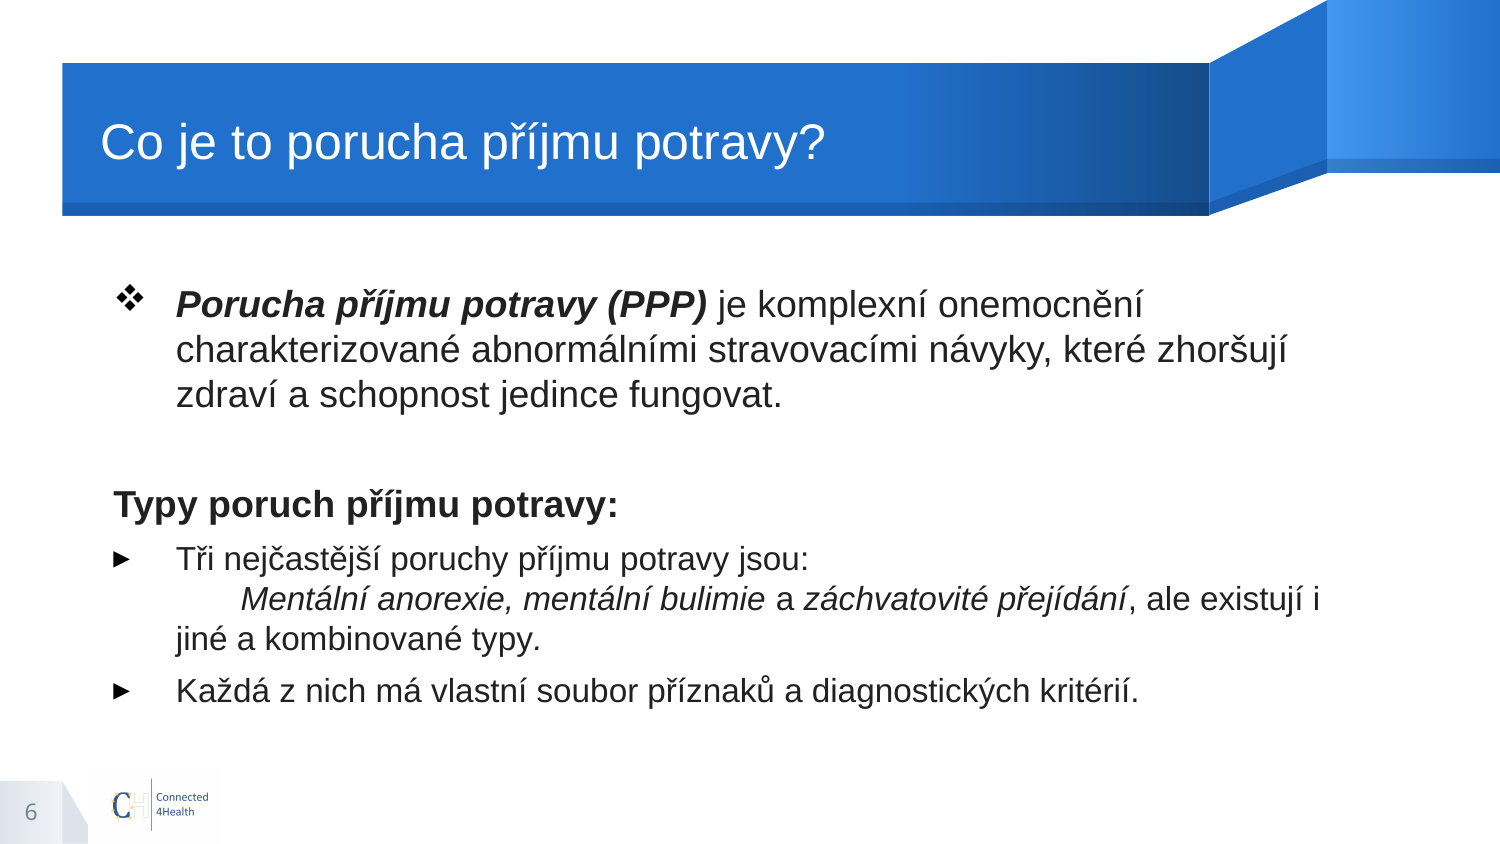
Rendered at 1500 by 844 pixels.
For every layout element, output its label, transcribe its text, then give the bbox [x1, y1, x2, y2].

title Co je to porucha příjmu potravy? [100, 64, 1210, 215]
slide_number 6 [0, 781, 63, 844]
list Porucha příjmu potravy (PPP) je komplexní onemocnění charakterizované abnormálními stravovacími návyky, které zhoršují zdraví a schopnost jedince fungovat. Typy poruch příjmu potravy: Tři nejčastější poruchy příjmu potravy jsou: Mentální anorexie, mentální bulimie a záchvatovité přejídání, ale existují i jiné a kombinované typy. Každá z nich má vlastní soubor příznaků a diagnostických kritérií. [100, 279, 1365, 744]
picture [88, 769, 220, 844]
